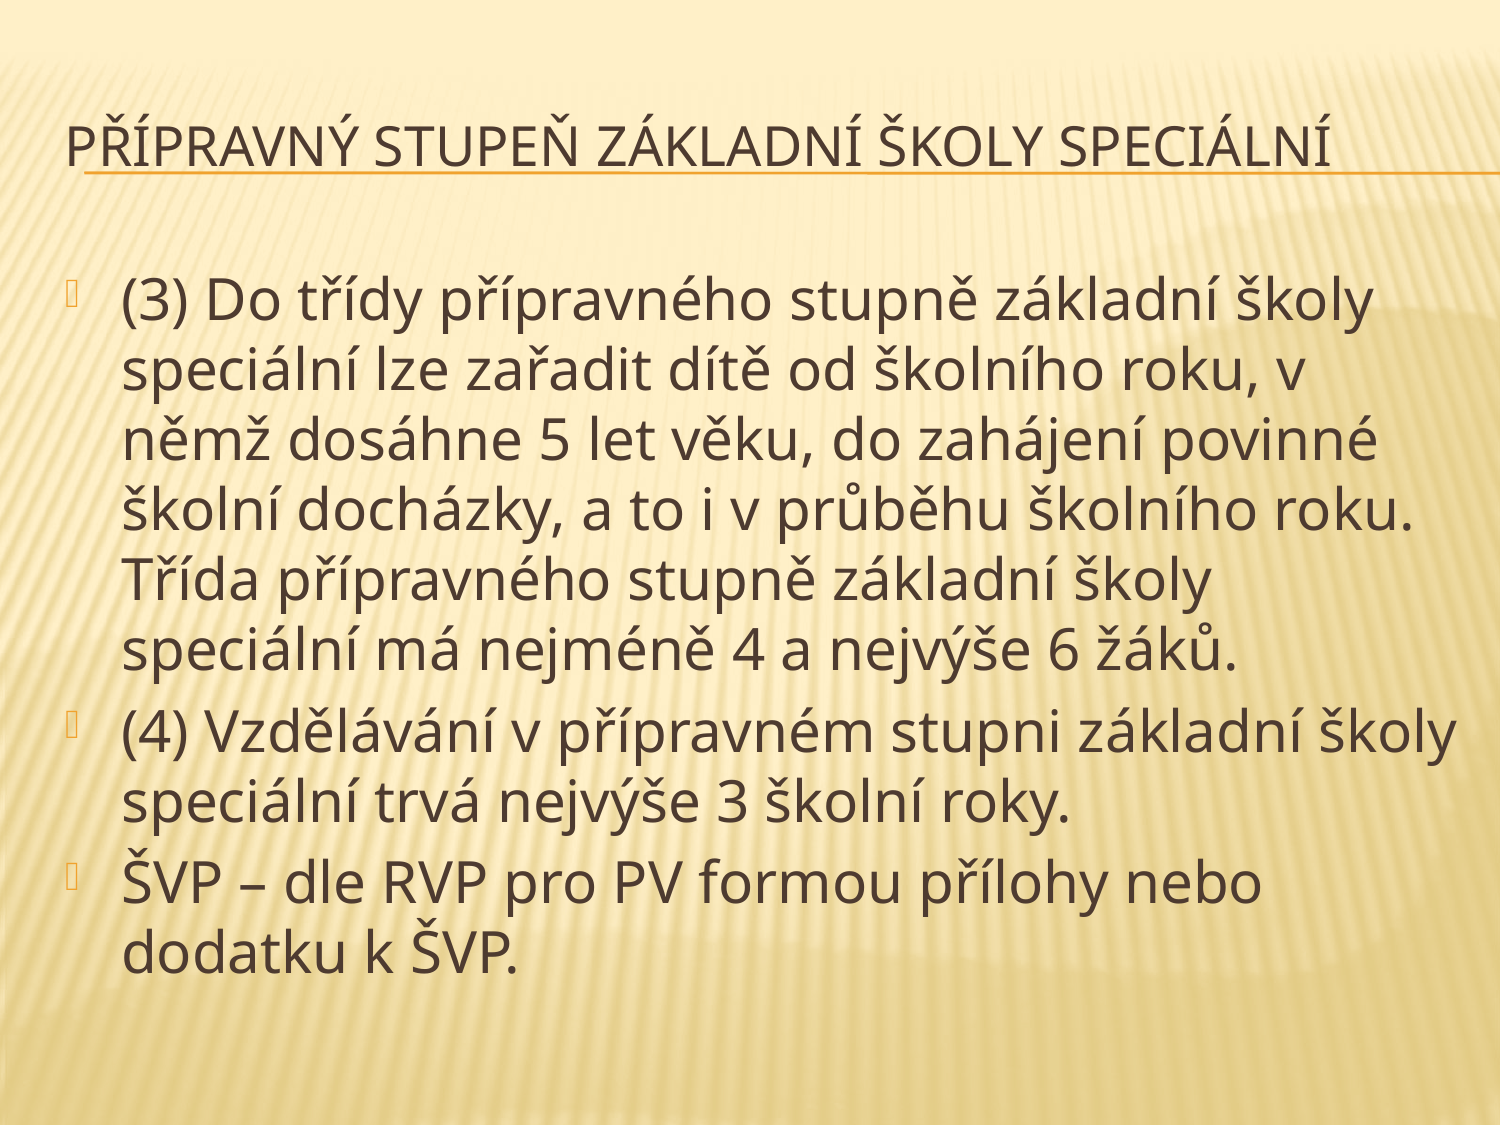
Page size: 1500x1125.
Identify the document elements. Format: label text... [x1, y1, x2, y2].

list (3) Do třídy přípravného stupně základní školy speciální lze zařadit dítě od školního roku, v němž dosáhne 5 let věku, do zahájení povinné školní docházky, a to i v průběhu školního roku. Třída přípravného stupně základní školy speciální má nejméně 4 a nejvýše 6 žáků. (4) Vzdělávání v přípravném stupni základní školy speciální trvá nejvýše 3 školní roky. ŠVP – dle RVP pro PV formou přílohy nebo dodatku k ŠVP. [49, 254, 1476, 998]
title Přípravný stupeň základní školy speciální [50, 75, 1475, 213]
